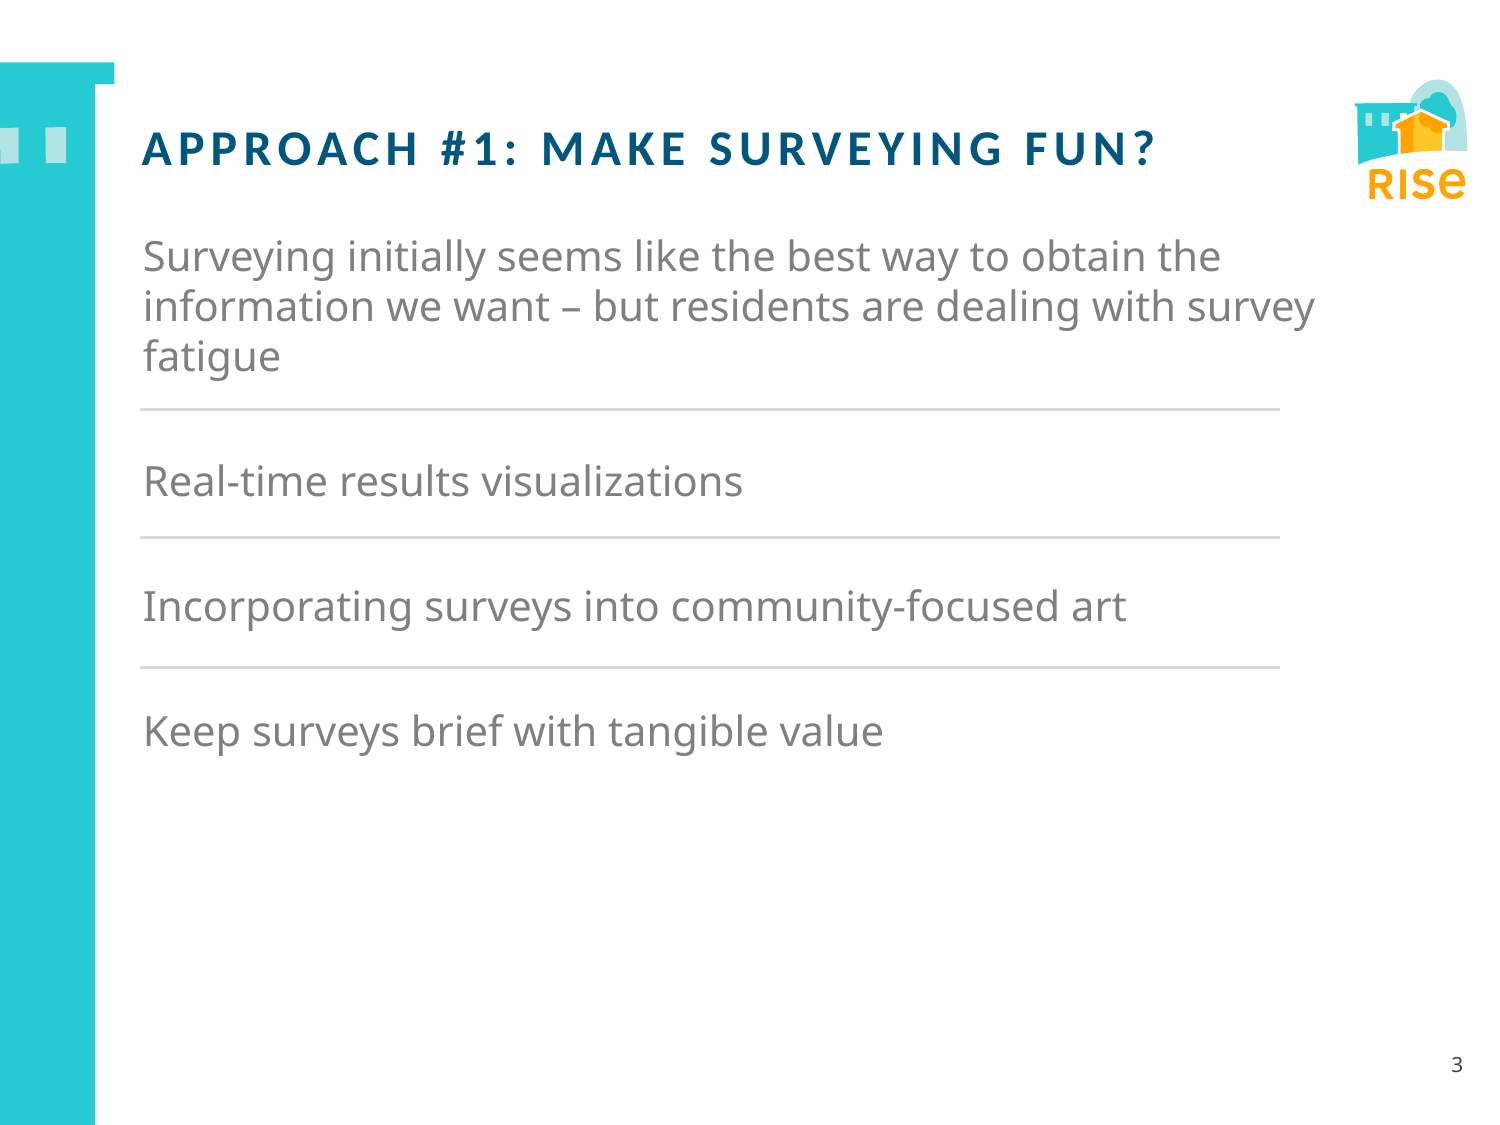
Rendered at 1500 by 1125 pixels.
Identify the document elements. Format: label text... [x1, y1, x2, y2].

list Surveying initially seems like the best way to obtain the information we want – but residents are dealing with survey fatigue Real-time results visualizations Incorporating surveys into community-focused art Keep surveys brief with tangible value [142, 222, 1343, 965]
title APPROACH #1: MAKE SURVEYING FUN? [141, 45, 1281, 183]
slide_number 3 [1113, 1027, 1464, 1088]
